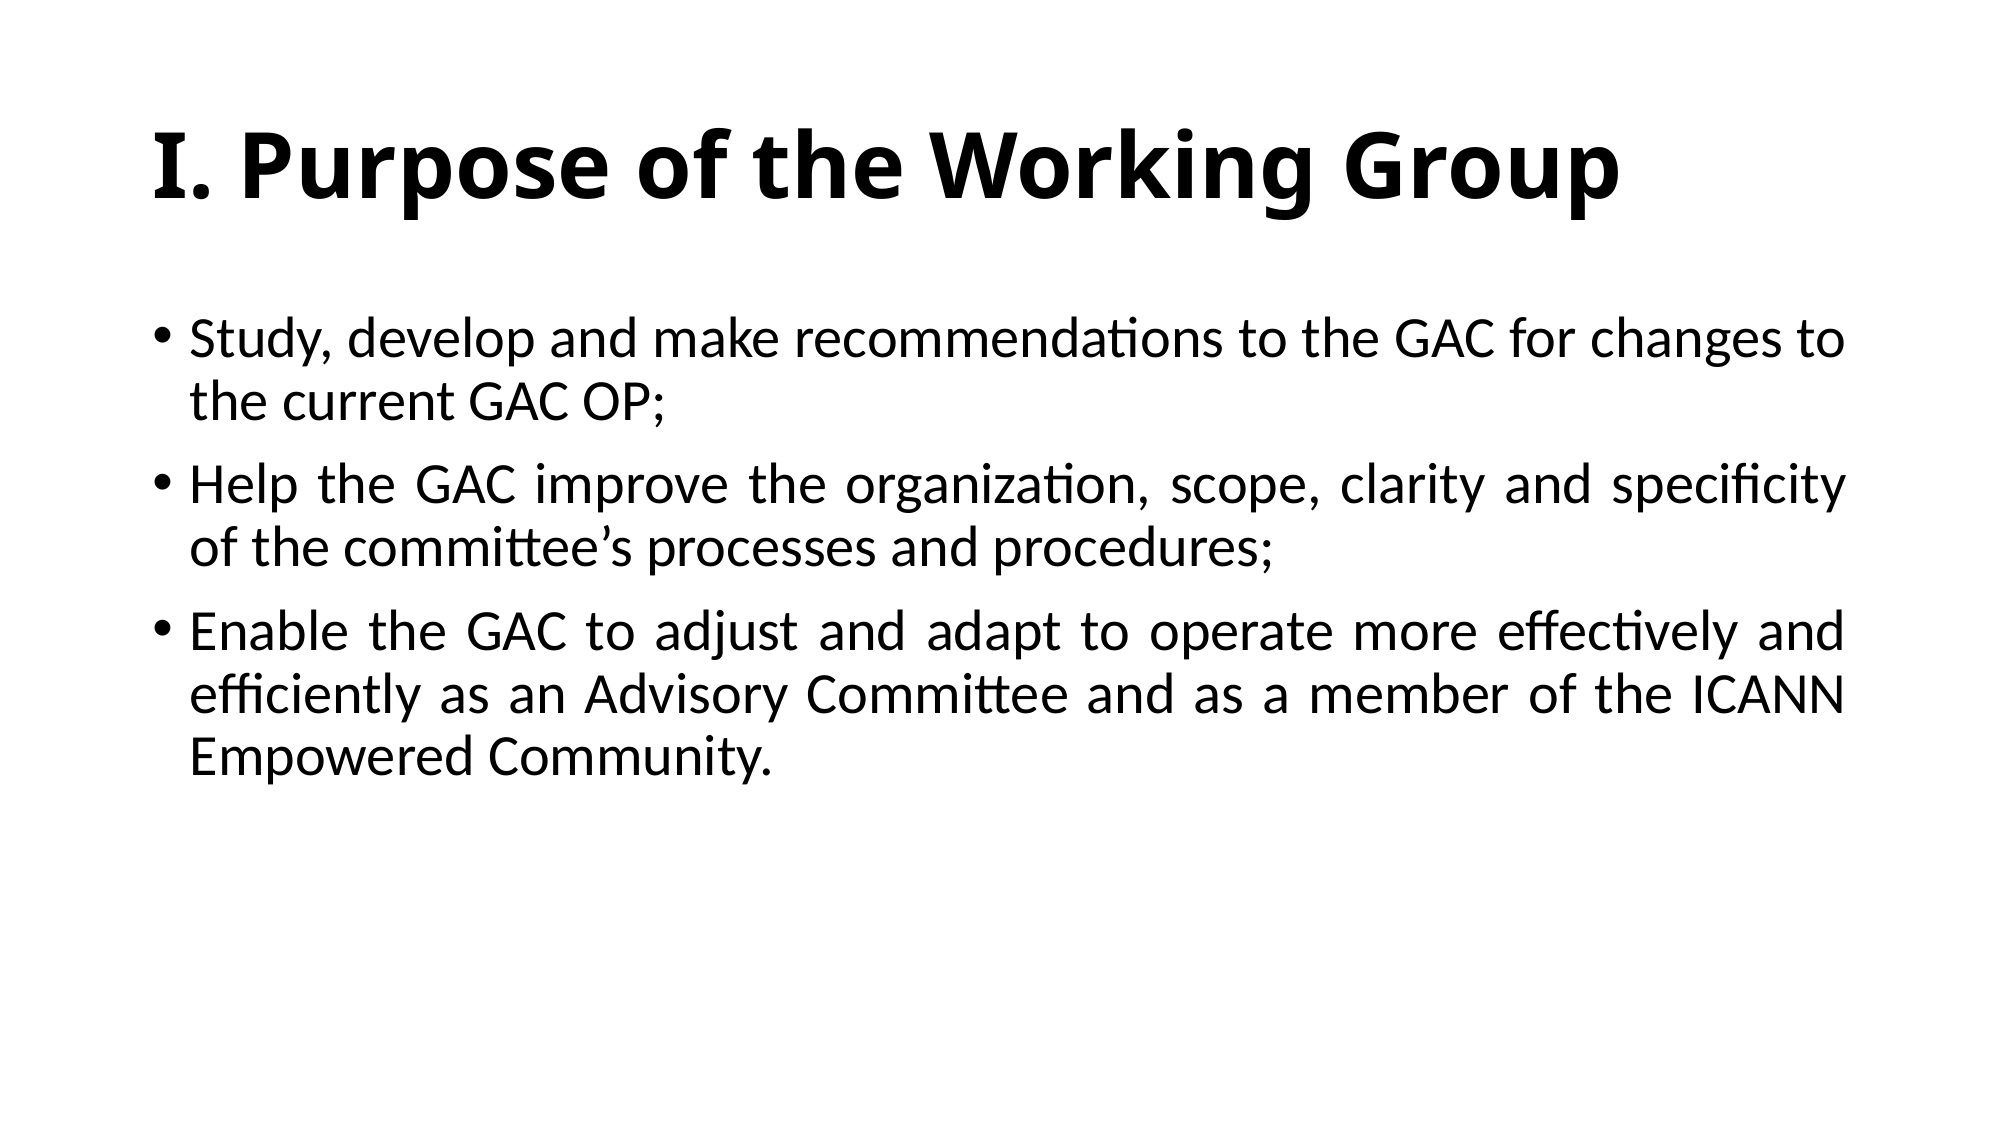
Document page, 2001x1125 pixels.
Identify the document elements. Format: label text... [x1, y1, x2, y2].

list Study, develop and make recommendations to the GAC for changes to the current GAC OP; Help the GAC improve the organization, scope, clarity and specificity of the committee’s processes and procedures; Enable the GAC to adjust and adapt to operate more effectively and efficiently as an Advisory Committee and as a member of the ICANN Empowered Community. [137, 299, 1863, 1014]
title I. Purpose of the Working Group [137, 59, 1863, 278]
